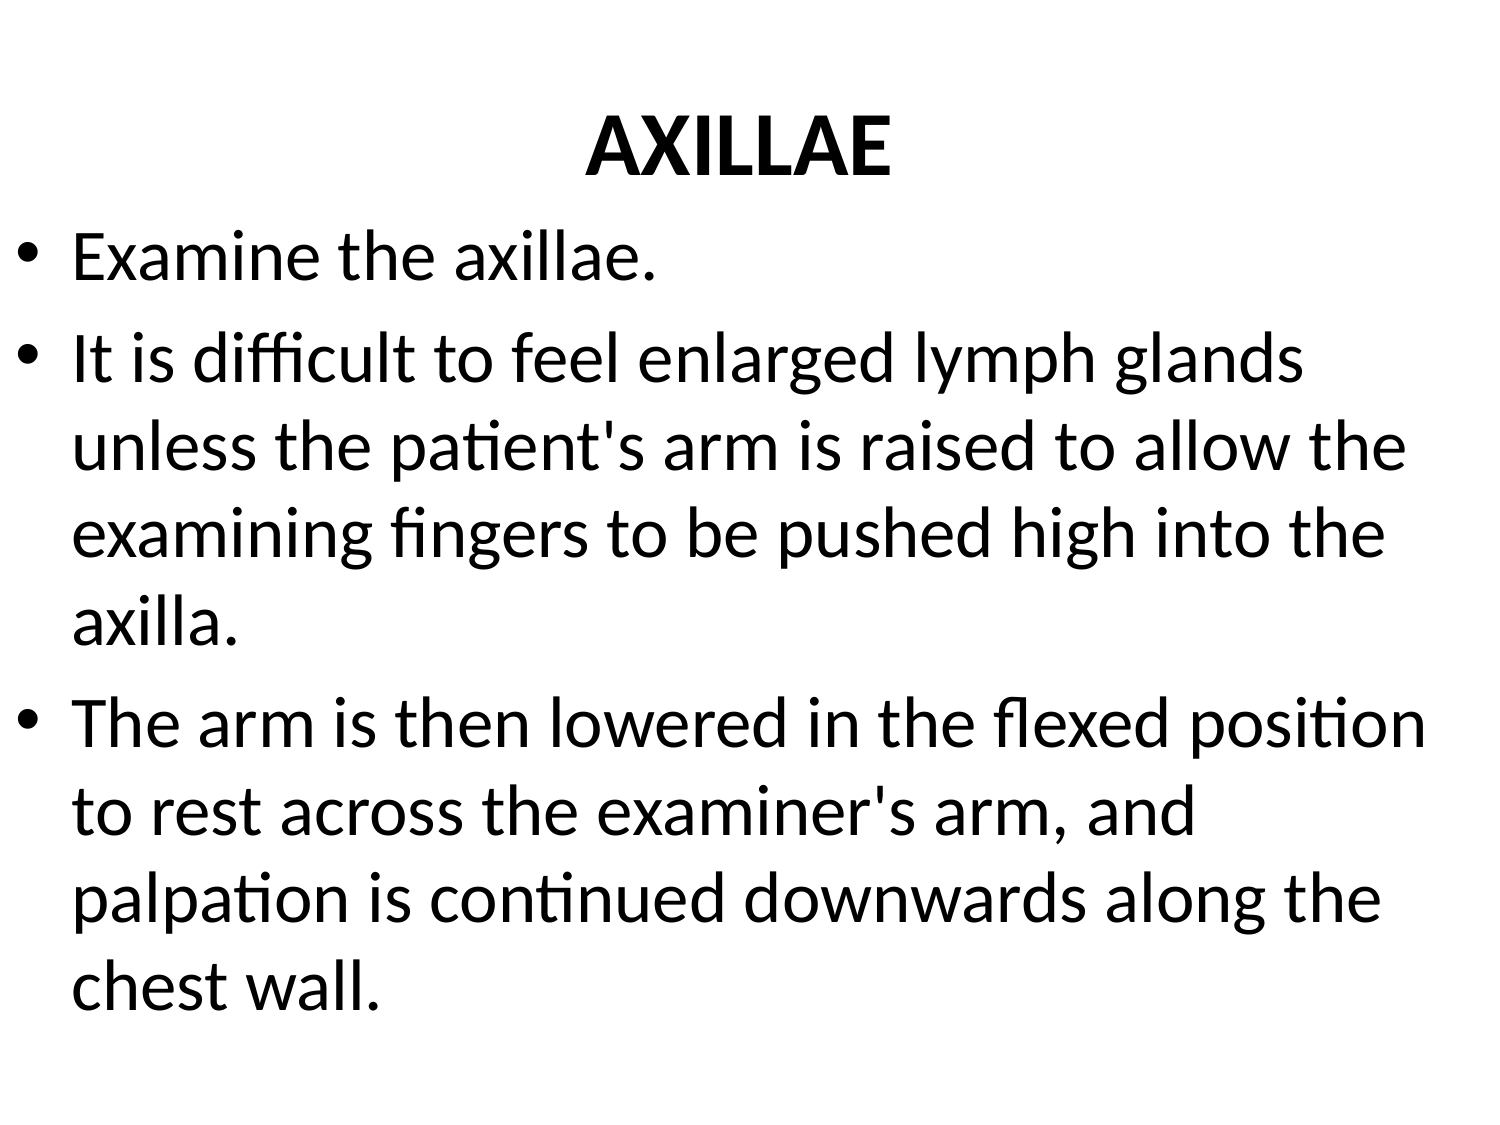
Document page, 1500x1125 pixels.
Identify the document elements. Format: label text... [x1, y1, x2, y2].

title AXILLAE [75, 45, 1425, 200]
list Examine the axillae. It is difficult to feel enlarged lymph glands unless the patient's arm is raised to allow the examining fingers to be pushed high into the axilla. The arm is then lowered in the flexed position to rest across the examiner's arm, and palpation is continued downwards along the chest wall. [0, 200, 1500, 1125]
